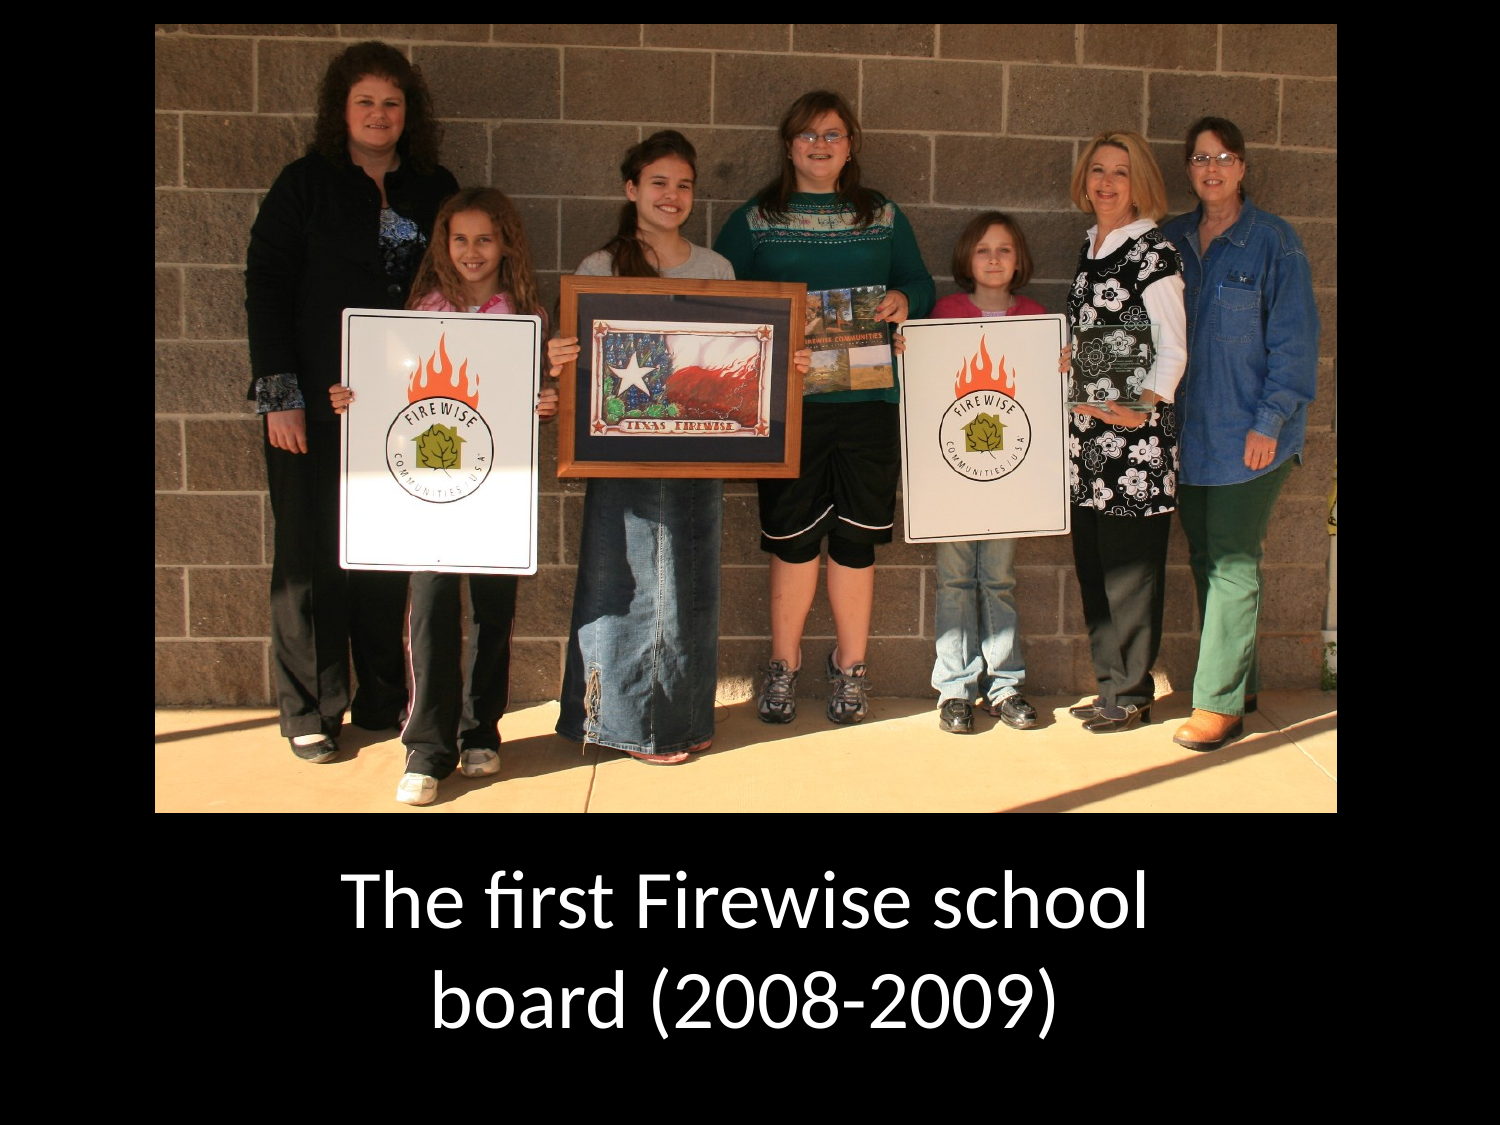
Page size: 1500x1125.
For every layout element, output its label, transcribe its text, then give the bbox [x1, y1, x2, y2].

text_box The first Firewise school board (2008-2009) [220, 837, 1271, 1125]
picture [154, 24, 1337, 813]
